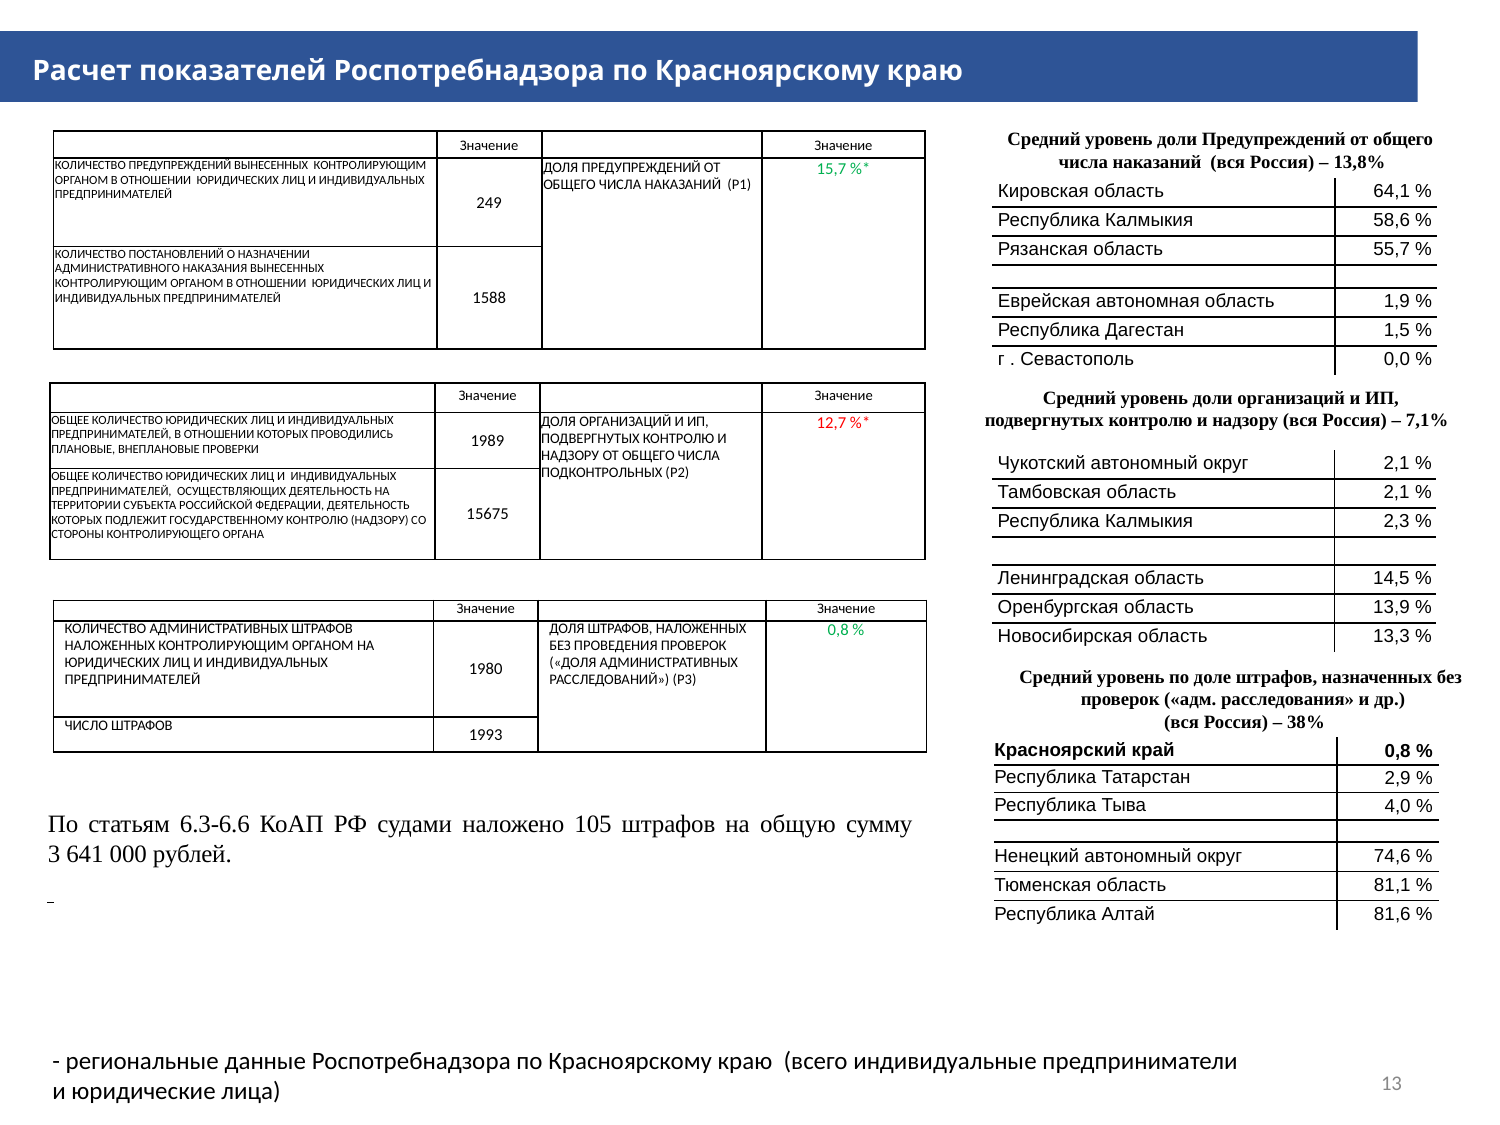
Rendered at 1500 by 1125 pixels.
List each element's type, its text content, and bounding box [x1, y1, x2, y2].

table_header Значение [763, 384, 924, 412]
table_cell 14,5 % [1335, 566, 1436, 593]
table_cell 1588 [438, 247, 541, 348]
text_box Расчет показателей Роспотребнадзора по Красноярскому краю [30, 50, 1400, 87]
table_cell ЧИСЛО ШТРАФОВ [54, 718, 433, 751]
table_cell Рязанская область [992, 237, 1334, 264]
table_header Кировская область [992, 178, 1334, 206]
text_box Средний уровень по доле штрафов, назначенных без проверок («адм. расследования» и др.) (вся Россия) – 38% [1016, 662, 1468, 732]
table_cell 55,7 % [1336, 237, 1437, 264]
table_header 0,8 % [1338, 737, 1439, 764]
table_header 64,1 % [1336, 178, 1437, 206]
text_box Средний уровень доли организаций и ИП, подвергнутых контролю и надзору (вся Россия) – 7,1% [982, 383, 1462, 431]
table_cell КОЛИЧЕСТВО ПОСТАНОВЛЕНИЙ О НАЗНАЧЕНИИ АДМИНИСТРАТИВНОГО НАКАЗАНИЯ ВЫНЕСЕННЫХ КОНТРОЛИРУЮЩИМ ОРГАНОМ В ОТНОШЕНИИ ЮРИДИЧЕСКИХ ЛИЦ И ИНДИВИДУАЛЬНЫХ ПРЕДПРИНИМАТЕЛЕЙ [54, 247, 436, 348]
table_header [54, 601, 433, 620]
table_cell [994, 821, 1336, 841]
table_cell 13,3 % [1335, 624, 1436, 652]
table_cell 81,1 % [1338, 872, 1439, 900]
text_box - региональные данные Роспотребнадзора по Красноярскому краю (всего индивидуальные предприниматели и юридические лица) [37, 1037, 1350, 1113]
table_cell ОБЩЕЕ КОЛИЧЕСТВО ЮРИДИЧЕСКИХ ЛИЦ И ИНДИВИДУАЛЬНЫХ ПРЕДПРИНИМАТЕЛЕЙ, В ОТНОШЕНИИ КОТОРЫХ ПРОВОДИЛИСЬ ПЛАНОВЫЕ, ВНЕПЛАНОВЫЕ ПРОВЕРКИ [51, 413, 434, 468]
table_header [51, 384, 434, 412]
text_box По статьям 6.3-6.6 КоАП РФ судами наложено 105 штрафов на общую сумму 3 641 000 рублей. [30, 799, 938, 913]
table_header Красноярский край [994, 737, 1336, 764]
table_header Значение [767, 601, 926, 620]
table_cell Тамбовская область [992, 480, 1334, 507]
table_cell Республика Тыва [994, 793, 1336, 819]
table_cell 1993 [434, 718, 537, 751]
table_cell [1335, 538, 1436, 564]
table_cell 4,0 % [1338, 793, 1439, 819]
table_cell Республика Алтай [994, 901, 1336, 930]
table_cell ДОЛЯ ПРЕДУПРЕЖДЕНИЙ ОТ ОБЩЕГО ЧИСЛА НАКАЗАНИЙ (P1) [543, 159, 761, 348]
table_header Значение [438, 132, 541, 157]
table_cell [992, 538, 1334, 564]
table_cell [1336, 266, 1437, 287]
table_header Значение [434, 601, 537, 620]
table_cell Республика Дагестан [992, 318, 1334, 345]
table_cell ДОЛЯ ШТРАФОВ, НАЛОЖЕННЫХ БЕЗ ПРОВЕДЕНИЯ ПРОВЕРОК («ДОЛЯ АДМИНИСТРАТИВНЫХ РАССЛЕДОВАНИЙ») (P3) [539, 622, 765, 751]
table_cell 2,3 % [1335, 509, 1436, 536]
table_cell [1338, 821, 1439, 841]
text_box Средний уровень доли Предупреждений от общего числа наказаний (вся Россия) – 13,8% [1005, 125, 1439, 173]
table_cell Ненецкий автономный округ [994, 843, 1336, 871]
table_cell 12,7 %* [763, 413, 924, 559]
table_cell 1,9 % [1336, 289, 1437, 316]
table_cell Еврейская автономная область [992, 289, 1334, 316]
table_header Значение [436, 384, 539, 412]
table_cell 13,9 % [1335, 595, 1436, 622]
table_cell 1980 [434, 622, 537, 716]
table_cell ОБЩЕЕ КОЛИЧЕСТВО ЮРИДИЧЕСКИХ ЛИЦ И ИНДИВИДУАЛЬНЫХ ПРЕДПРИНИМАТЕЛЕЙ, ОСУЩЕСТВЛЯЮЩИХ ДЕЯТЕЛЬНОСТЬ НА ТЕРРИТОРИИ СУБЪЕКТА РОССИЙСКОЙ ФЕДЕРАЦИИ, ДЕЯТЕЛЬНОСТЬ КОТОРЫХ ПОДЛЕЖИТ ГОСУДАРСТВЕННОМУ КОНТРОЛЮ (НАДЗОРУ) СО СТОРОНЫ КОНТРОЛИРУЮЩЕГО ОРГАНА [51, 469, 434, 559]
table_cell 15675 [436, 469, 539, 559]
table_cell 1989 [436, 413, 539, 468]
table_cell Оренбургская область [992, 595, 1334, 622]
table_cell 81,6 % [1338, 901, 1439, 930]
table_cell КОЛИЧЕСТВО ПРЕДУПРЕЖДЕНИЙ ВЫНЕСЕННЫХ КОНТРОЛИРУЮЩИМ ОРГАНОМ В ОТНОШЕНИИ ЮРИДИЧЕСКИХ ЛИЦ И ИНДИВИДУАЛЬНЫХ ПРЕДПРИНИМАТЕЛЕЙ [54, 159, 436, 246]
table_cell Республика Калмыкия [992, 509, 1334, 536]
table_cell 1,5 % [1336, 318, 1437, 345]
table_header [541, 384, 761, 412]
table_cell 0,0 % [1336, 347, 1437, 375]
table_header [54, 132, 436, 157]
table_cell Республика Татарстан [994, 766, 1336, 792]
table_header Значение [763, 132, 924, 157]
table_cell Ленинградская область [992, 566, 1334, 593]
table_header Чукотский автономный округ [992, 450, 1334, 478]
table_cell 2,9 % [1338, 766, 1439, 792]
table_cell 58,6 % [1336, 208, 1437, 235]
table_cell [992, 266, 1334, 287]
table_cell 249 [438, 159, 541, 246]
table_cell ДОЛЯ ОРГАНИЗАЦИЙ И ИП, ПОДВЕРГНУТЫХ КОНТРОЛЮ И НАДЗОРУ ОТ ОБЩЕГО ЧИСЛА ПОДКОНТРОЛЬНЫХ (P2) [541, 413, 761, 559]
table_header [539, 601, 765, 620]
table_header [543, 132, 761, 157]
table_cell г . Севастополь [992, 347, 1334, 375]
table_cell Новосибирская область [992, 624, 1334, 652]
table_cell КОЛИЧЕСТВО АДМИНИСТРАТИВНЫХ ШТРАФОВ НАЛОЖЕННЫХ КОНТРОЛИРУЮЩИМ ОРГАНОМ НА ЮРИДИЧЕСКИХ ЛИЦ И ИНДИВИДУАЛЬНЫХ ПРЕДПРИНИМАТЕЛЕЙ [54, 622, 433, 716]
table_cell Тюменская область [994, 872, 1336, 900]
table_cell 0,8 % [767, 622, 926, 751]
table_cell 2,1 % [1335, 480, 1436, 507]
table_cell 15,7 %* [763, 159, 924, 348]
table_cell 74,6 % [1338, 843, 1439, 871]
slide_number 13 [1374, 1073, 1409, 1125]
table_cell Республика Калмыкия [992, 208, 1334, 235]
table_header 2,1 % [1335, 450, 1436, 478]
